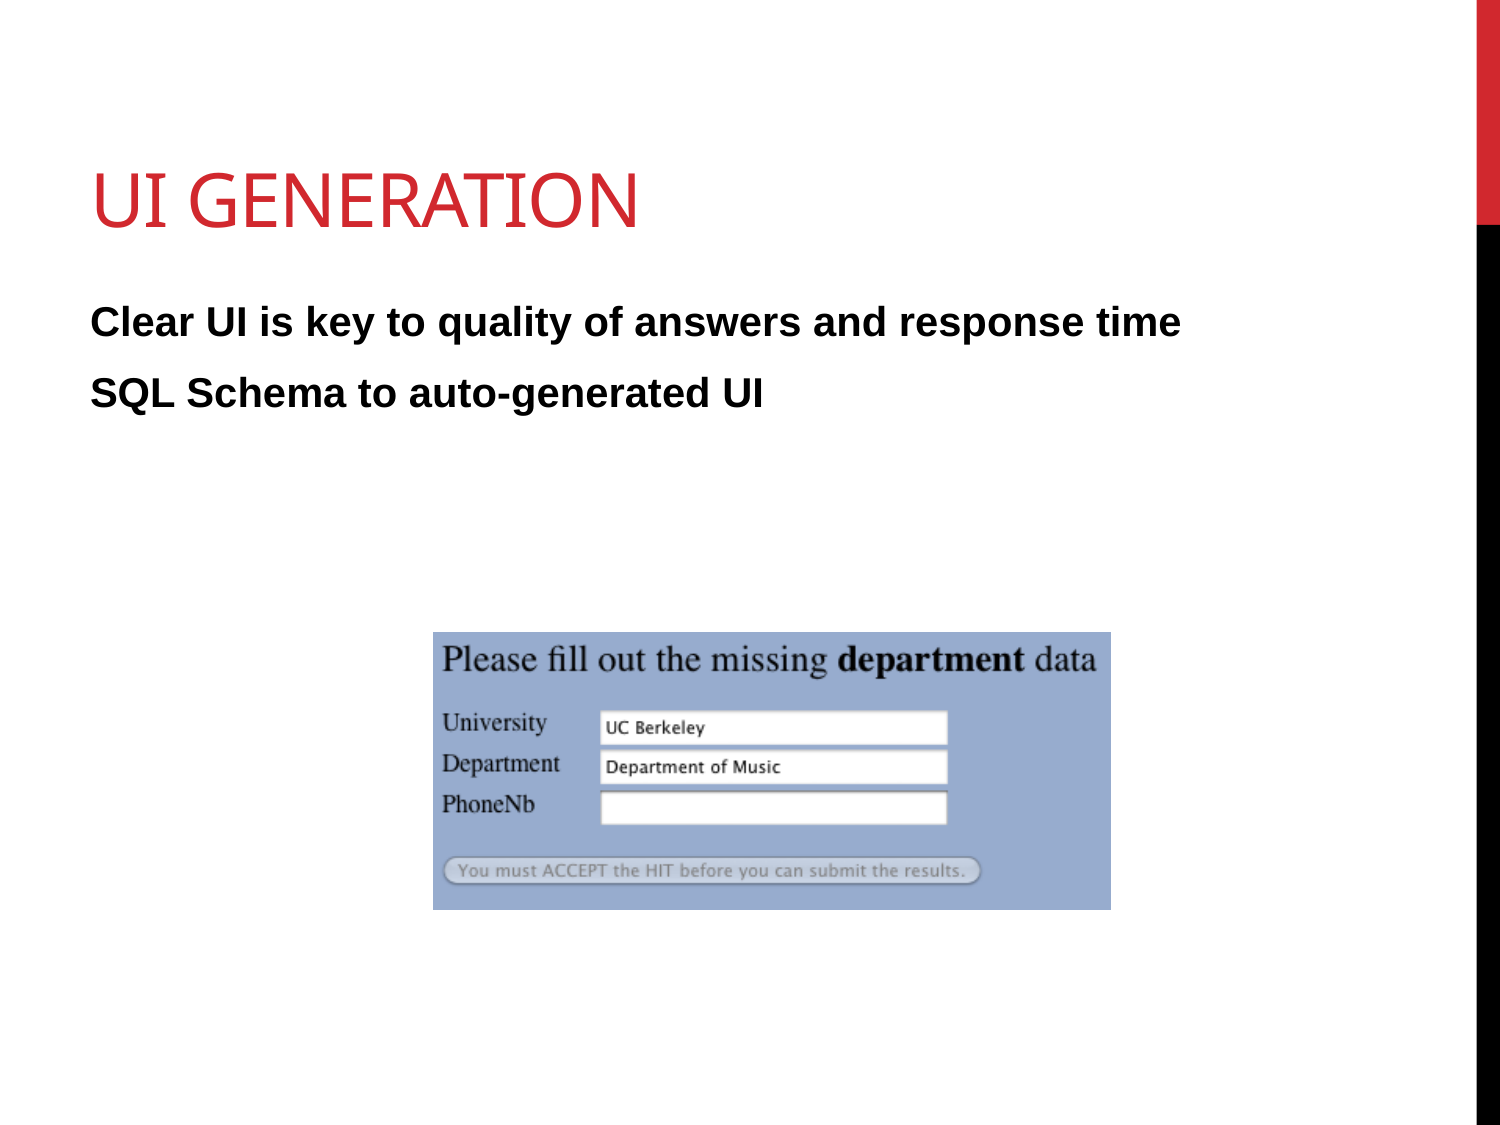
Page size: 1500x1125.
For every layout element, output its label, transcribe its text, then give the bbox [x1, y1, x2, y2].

picture [432, 632, 1111, 910]
list Clear UI is key to quality of answers and response time SQL Schema to auto-generated UI [75, 287, 1325, 1005]
title UI Generation [75, 25, 1025, 250]
